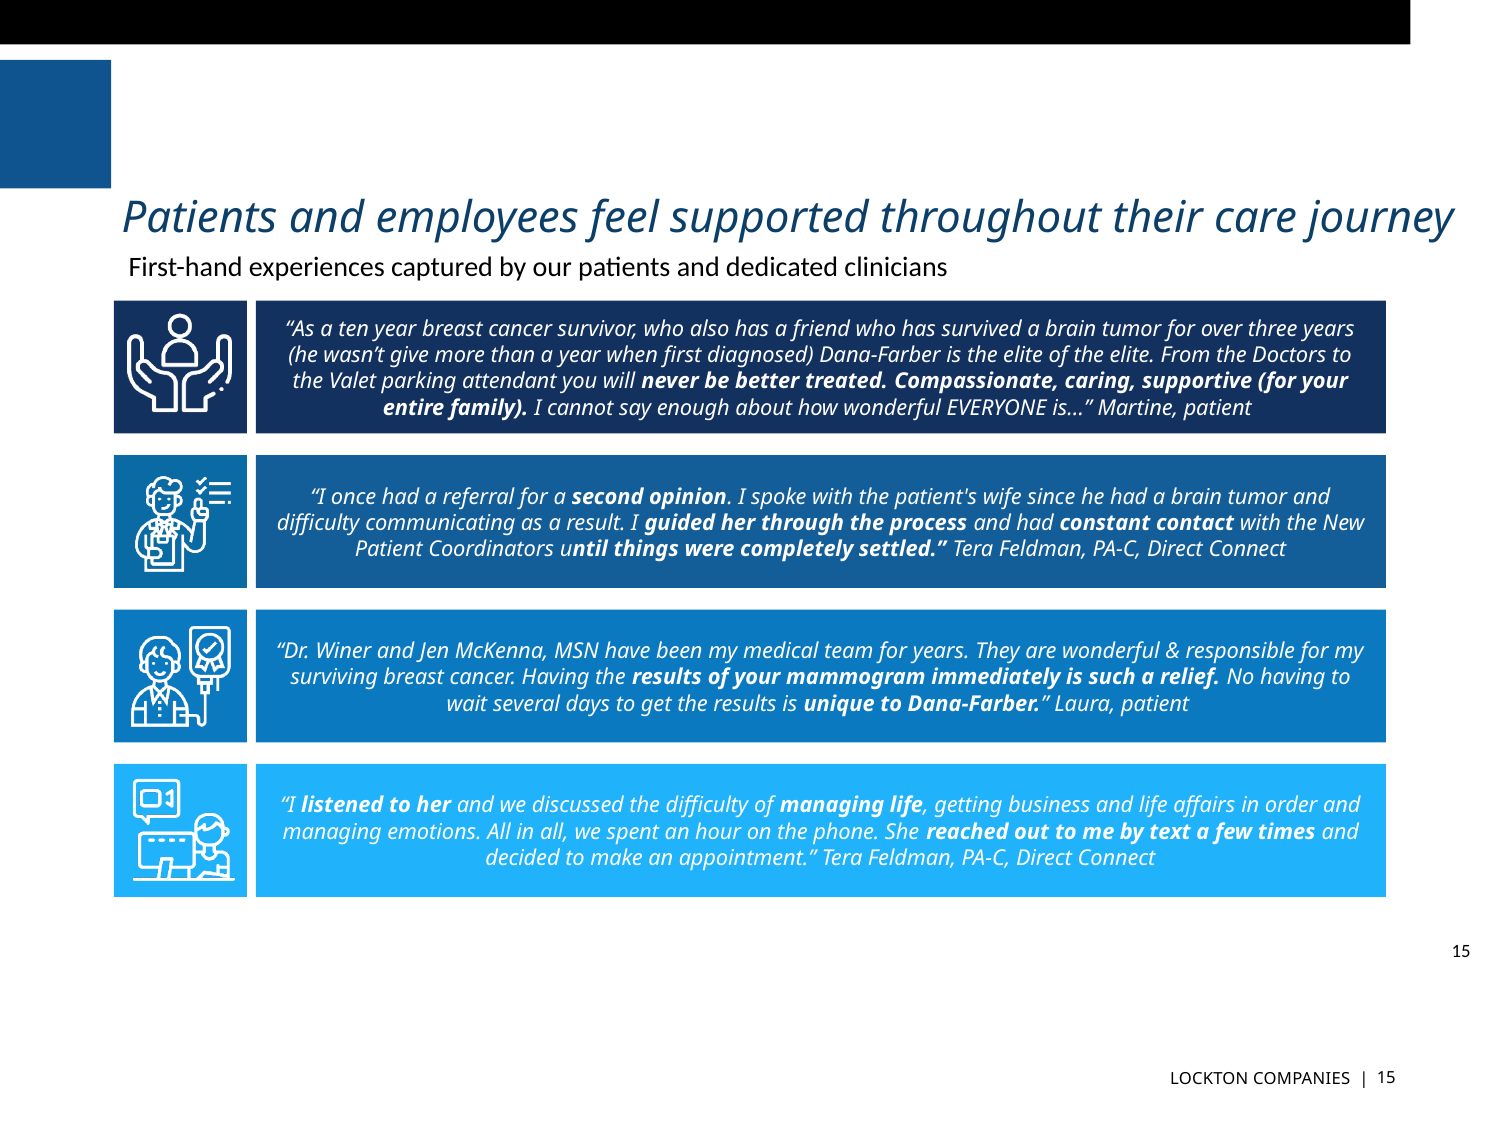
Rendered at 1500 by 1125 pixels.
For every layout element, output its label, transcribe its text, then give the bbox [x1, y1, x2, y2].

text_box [113, 763, 1387, 898]
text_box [113, 300, 1387, 434]
picture [129, 775, 239, 885]
picture [133, 474, 232, 573]
text_box 15 [1144, 927, 1482, 973]
title Patients and employees feel supported throughout their care journey [106, 175, 1474, 249]
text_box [113, 454, 1387, 589]
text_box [113, 609, 1387, 743]
text_box First-hand experiences captured by our patients and dedicated clinicians [114, 241, 1288, 290]
picture [129, 624, 232, 728]
picture [127, 310, 232, 416]
